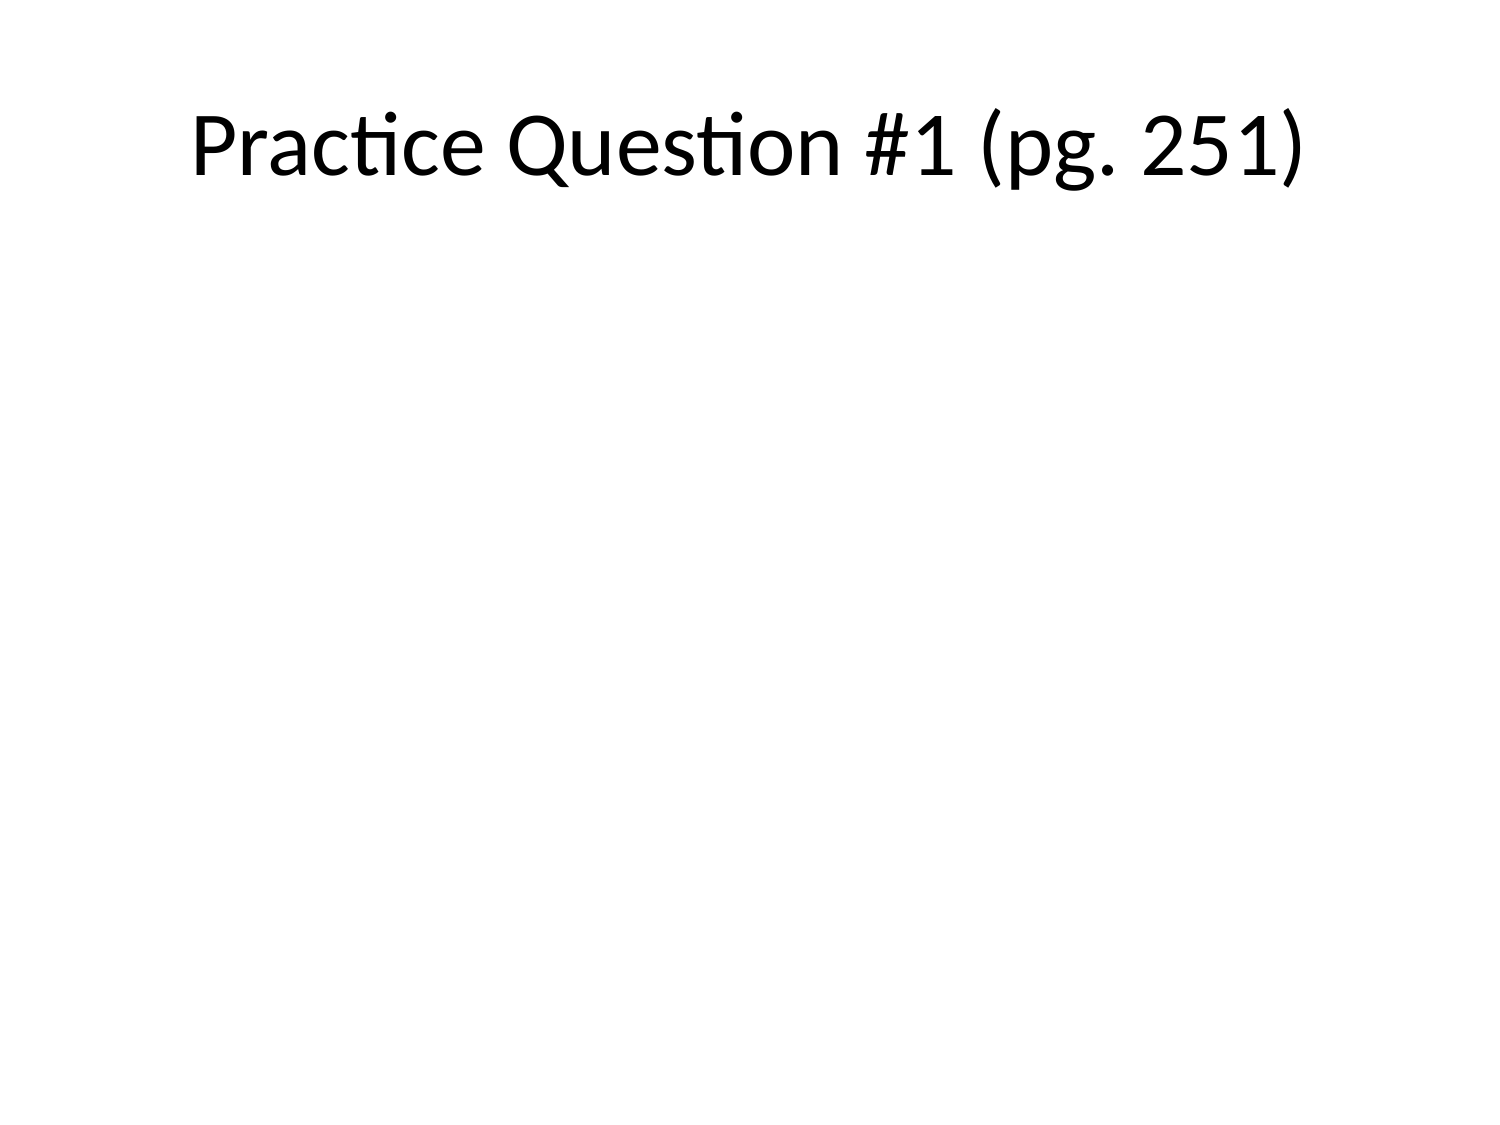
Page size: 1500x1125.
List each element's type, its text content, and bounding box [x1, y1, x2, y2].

title Practice Question #1 (pg. 251) [75, 45, 1425, 233]
